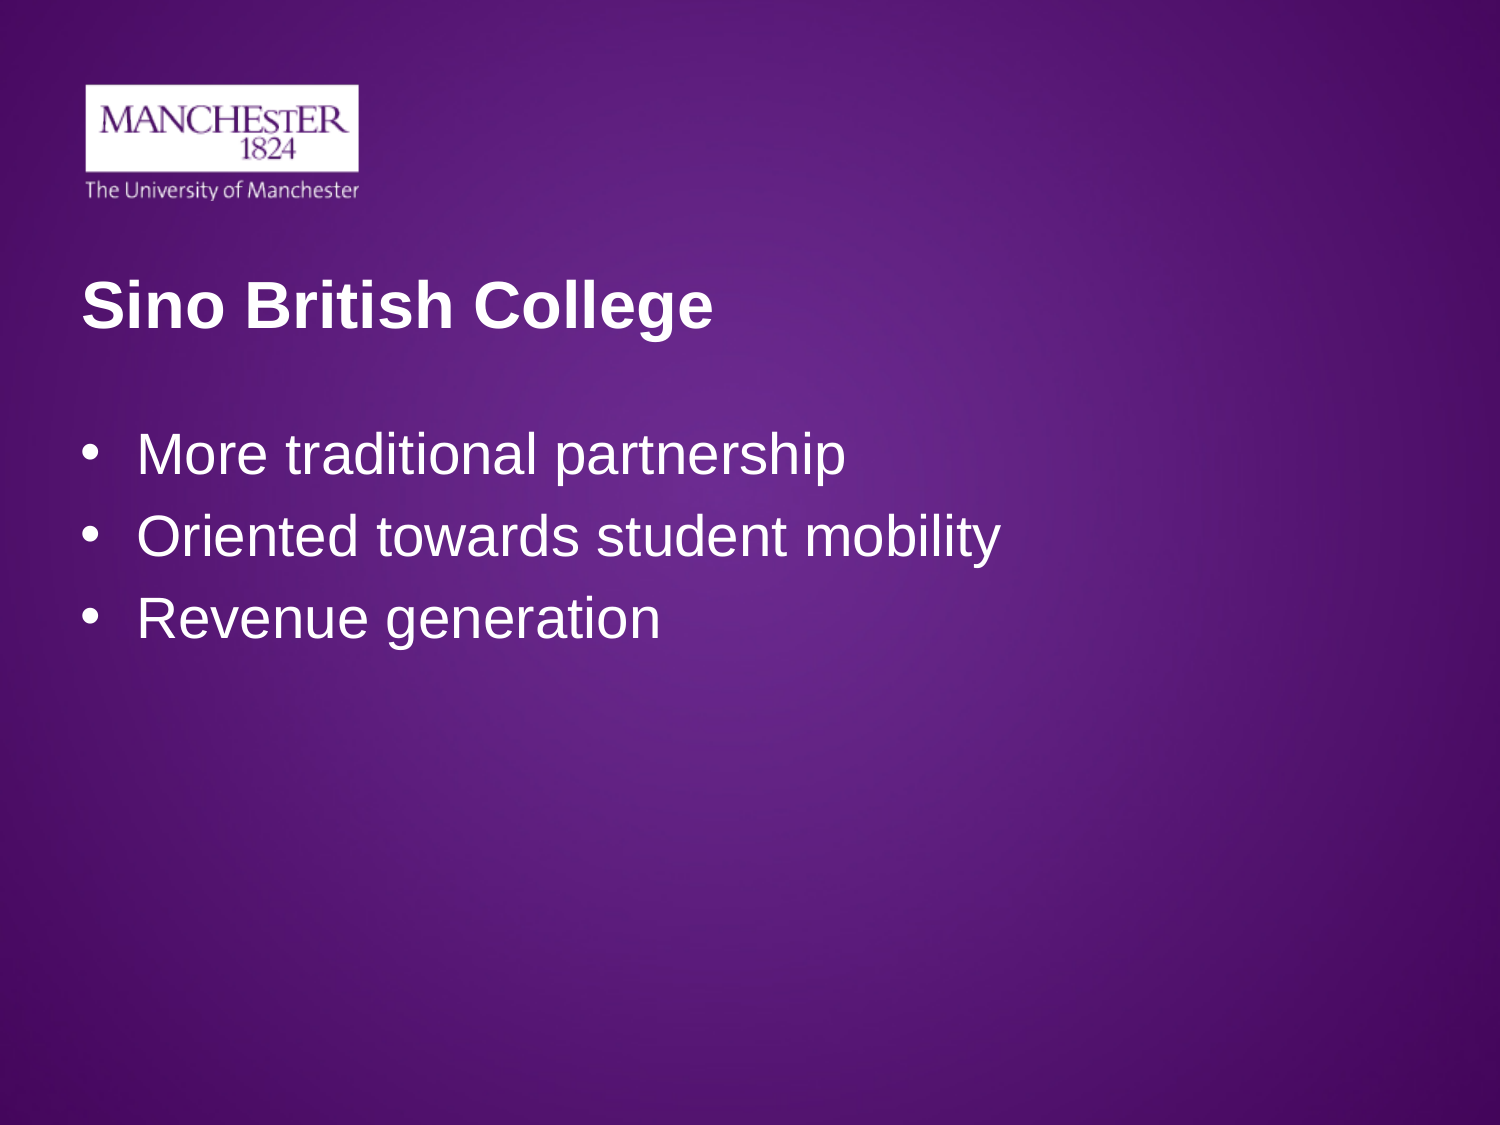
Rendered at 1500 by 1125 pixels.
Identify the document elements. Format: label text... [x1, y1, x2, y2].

picture [0, 0, 1500, 1125]
list More traditional partnership Oriented towards student mobility Revenue generation [64, 408, 1416, 1006]
title Sino British College [66, 207, 1026, 396]
